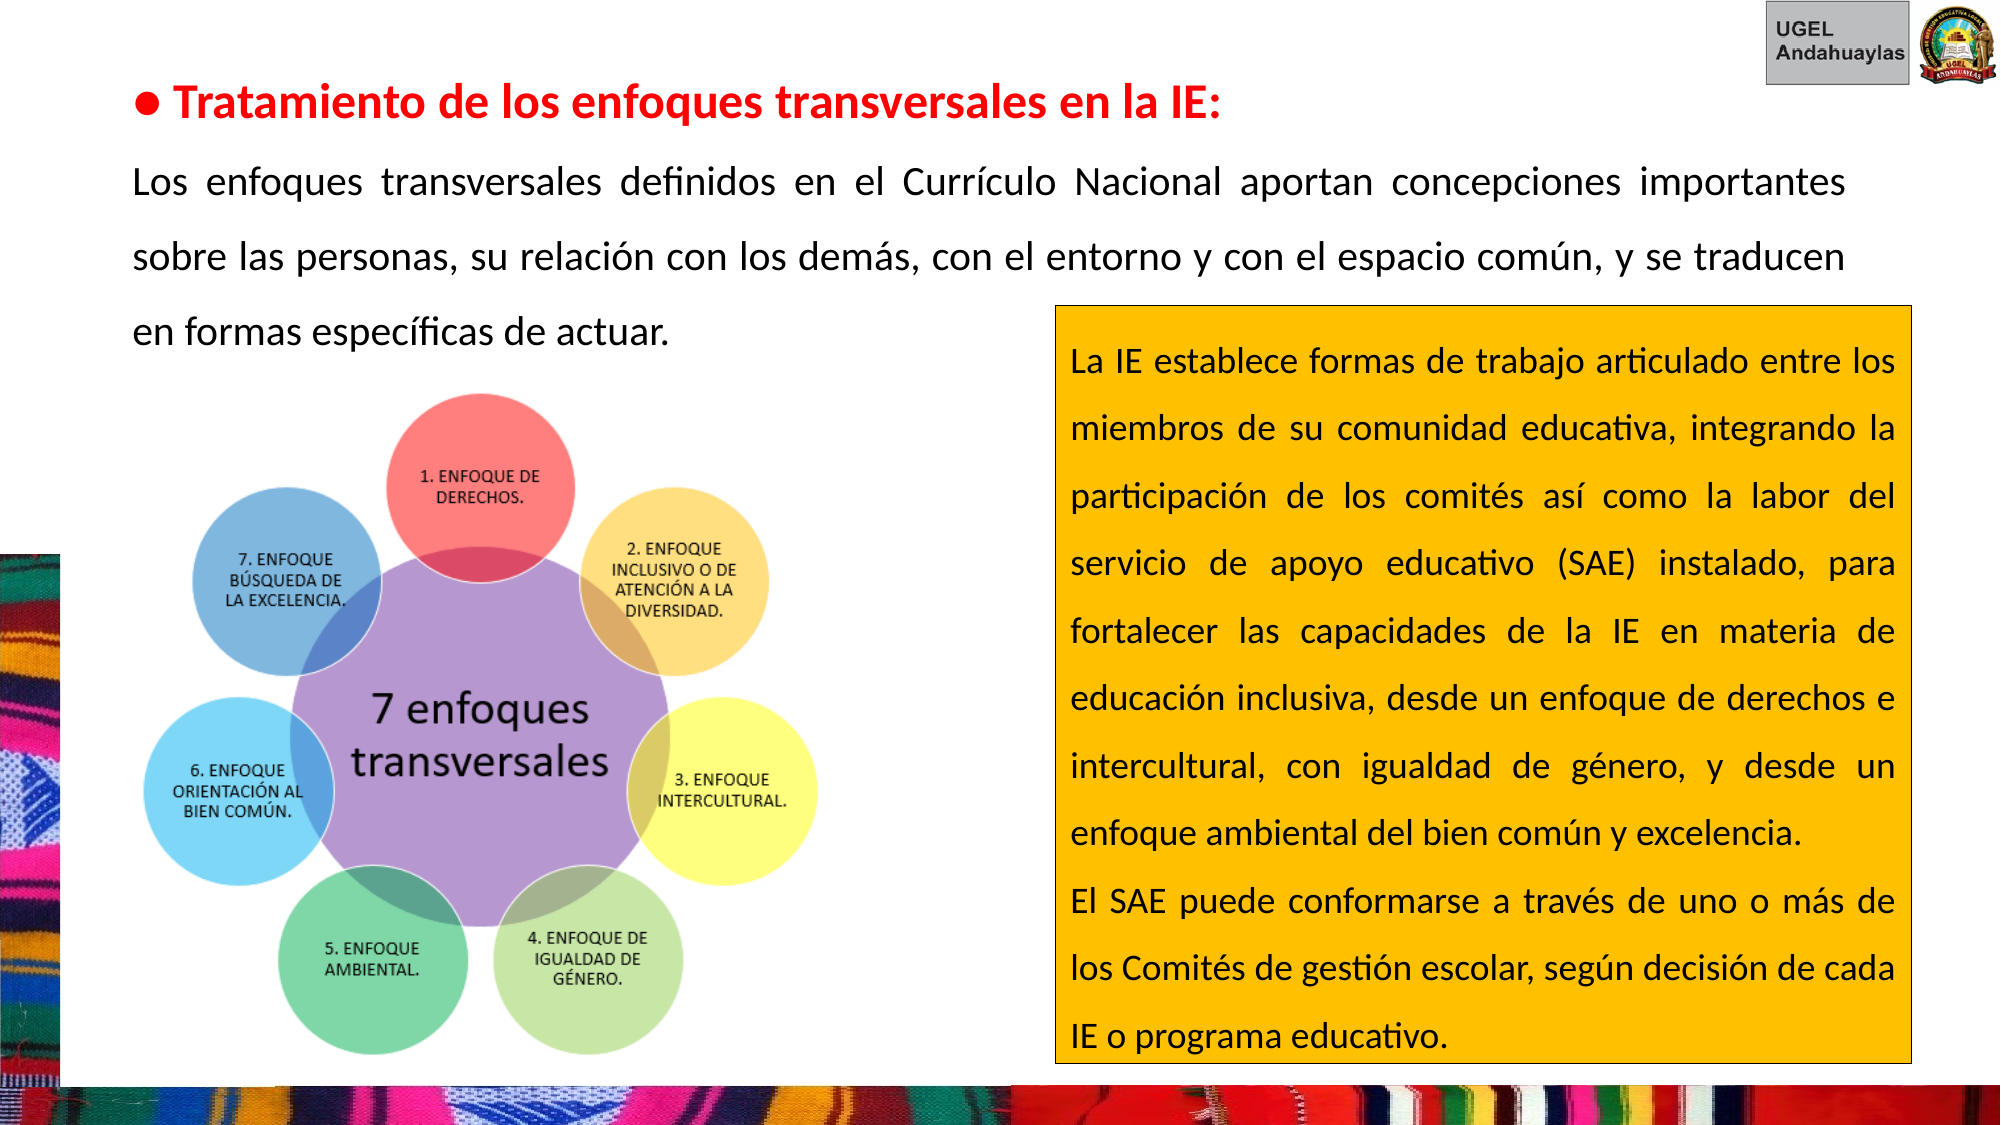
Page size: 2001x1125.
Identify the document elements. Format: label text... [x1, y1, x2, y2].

text_box [0, 1085, 2000, 1125]
text_box ● Tratamiento de los enfoques transversales en la IE: Los enfoques transversales definidos en el Currículo Nacional aportan concepciones importantes sobre las personas, su relación con los demás, con el entorno y con el espacio común, y se traducen en formas específicas de actuar. [117, 61, 1862, 361]
picture [87, 385, 884, 1064]
text_box La IE establece formas de trabajo articulado entre los miembros de su comunidad educativa, integrando la participación de los comités así como la labor del servicio de apoyo educativo (SAE) instalado, para fortalecer las capacidades de la IE en materia de educación inclusiva, desde un enfoque de derechos e intercultural, con igualdad de género, y desde un enfoque ambiental del bien común y excelencia. El SAE puede conformarse a través de uno o más de los Comités de gestión escolar, según decisión de cada IE o programa educativo. [1055, 305, 1912, 1064]
picture [1764, 0, 2000, 89]
text_box [0, 554, 61, 1087]
